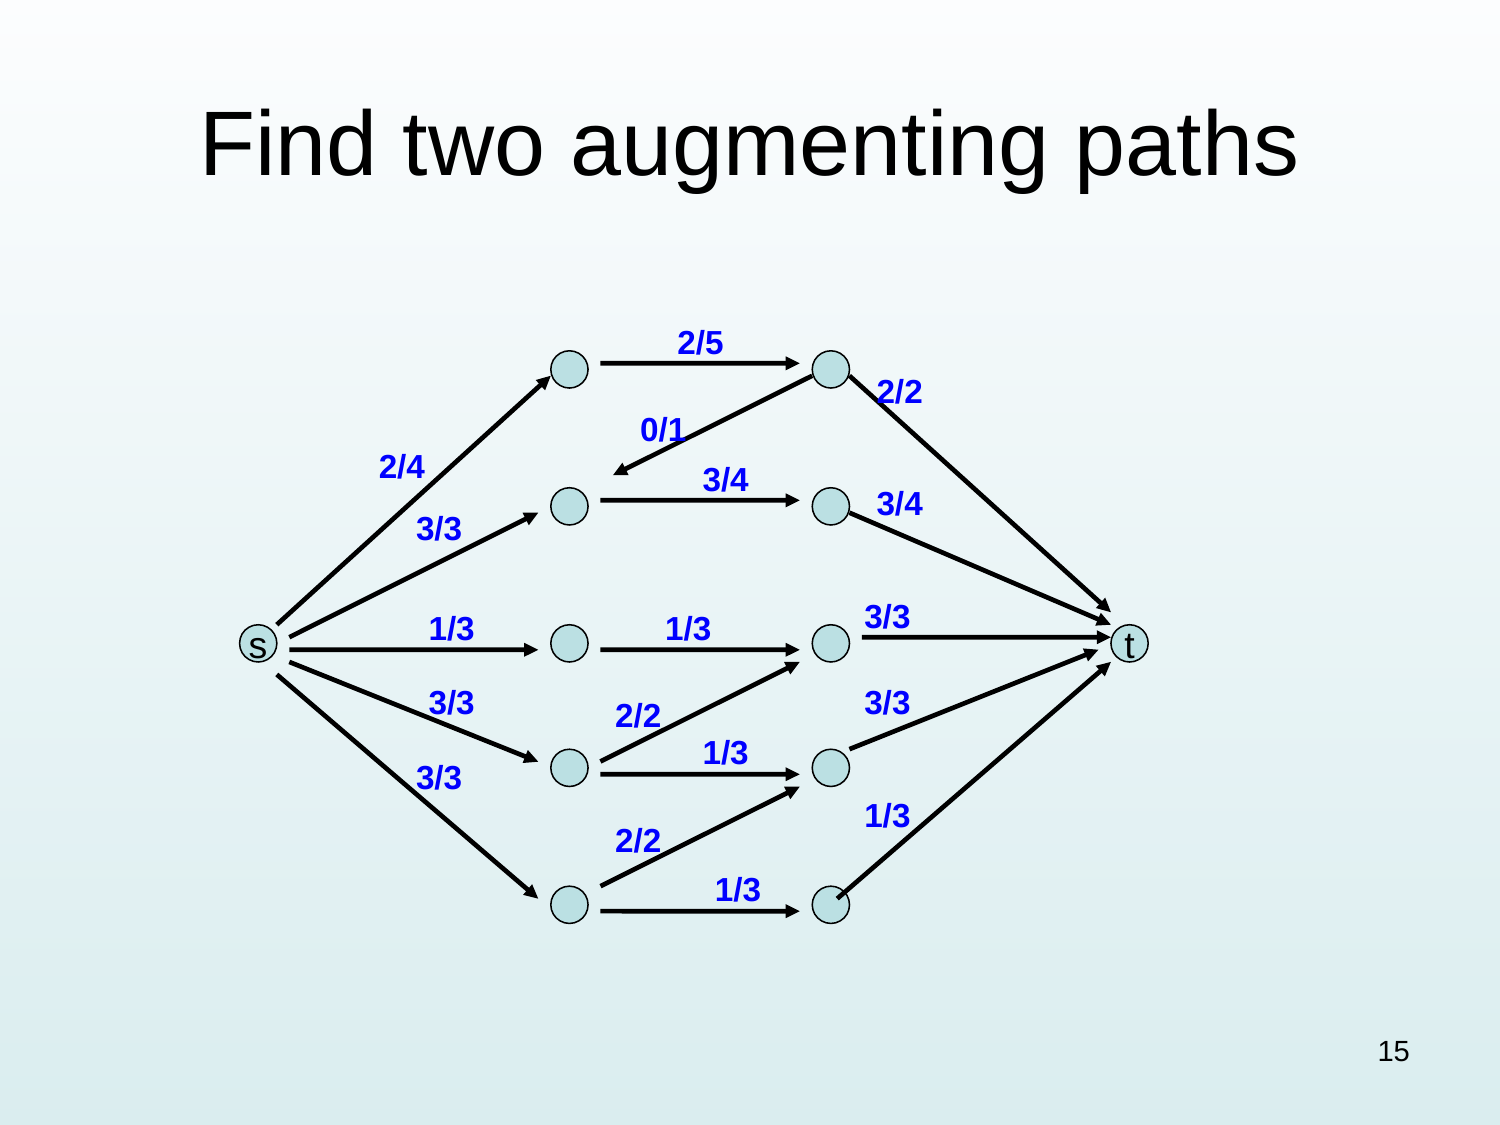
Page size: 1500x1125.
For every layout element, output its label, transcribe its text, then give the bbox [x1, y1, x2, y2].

text_box [775, 494, 800, 507]
text_box [812, 886, 850, 924]
text_box [937, 631, 1111, 644]
text_box [550, 350, 589, 389]
text_box 1/3 [687, 724, 775, 779]
text_box t [1110, 624, 1149, 663]
text_box 1/3 [650, 599, 738, 655]
text_box [458, 730, 539, 763]
text_box 3/4 [861, 475, 949, 530]
text_box [889, 530, 1111, 626]
text_box [937, 661, 1111, 813]
text_box [501, 643, 539, 656]
text_box s [239, 624, 277, 663]
text_box [427, 804, 539, 899]
text_box 3/3 [413, 674, 501, 730]
text_box 0/1 [625, 400, 713, 456]
text_box 2/4 [364, 437, 452, 493]
text_box 2/2 [600, 686, 688, 742]
text_box [750, 357, 800, 370]
text_box [775, 768, 800, 781]
text_box [895, 418, 1111, 613]
text_box [550, 487, 589, 526]
text_box 3/3 [401, 500, 489, 555]
text_box 1/3 [413, 599, 501, 655]
text_box [812, 487, 850, 526]
text_box [688, 786, 800, 843]
text_box 3/3 [401, 749, 489, 804]
text_box 3/3 [849, 674, 937, 730]
text_box [688, 661, 800, 718]
text_box [489, 512, 539, 538]
text_box [550, 749, 589, 787]
text_box [550, 886, 589, 924]
text_box 3/3 [849, 587, 937, 643]
title Find two augmenting paths [75, 45, 1425, 233]
text_box [612, 456, 652, 476]
text_box [812, 350, 850, 389]
text_box [787, 905, 800, 918]
text_box [550, 624, 589, 663]
text_box 1/3 [849, 786, 937, 842]
text_box 2/2 [600, 811, 688, 867]
text_box [812, 624, 850, 663]
slide_number 15 [1074, 1024, 1426, 1103]
text_box [937, 648, 1099, 715]
text_box 2/5 [662, 313, 750, 369]
text_box [452, 375, 551, 466]
text_box [738, 643, 800, 656]
text_box 3/4 [687, 450, 775, 506]
text_box [812, 749, 850, 787]
text_box 1/3 [700, 861, 788, 916]
text_box 2/2 [861, 363, 949, 418]
